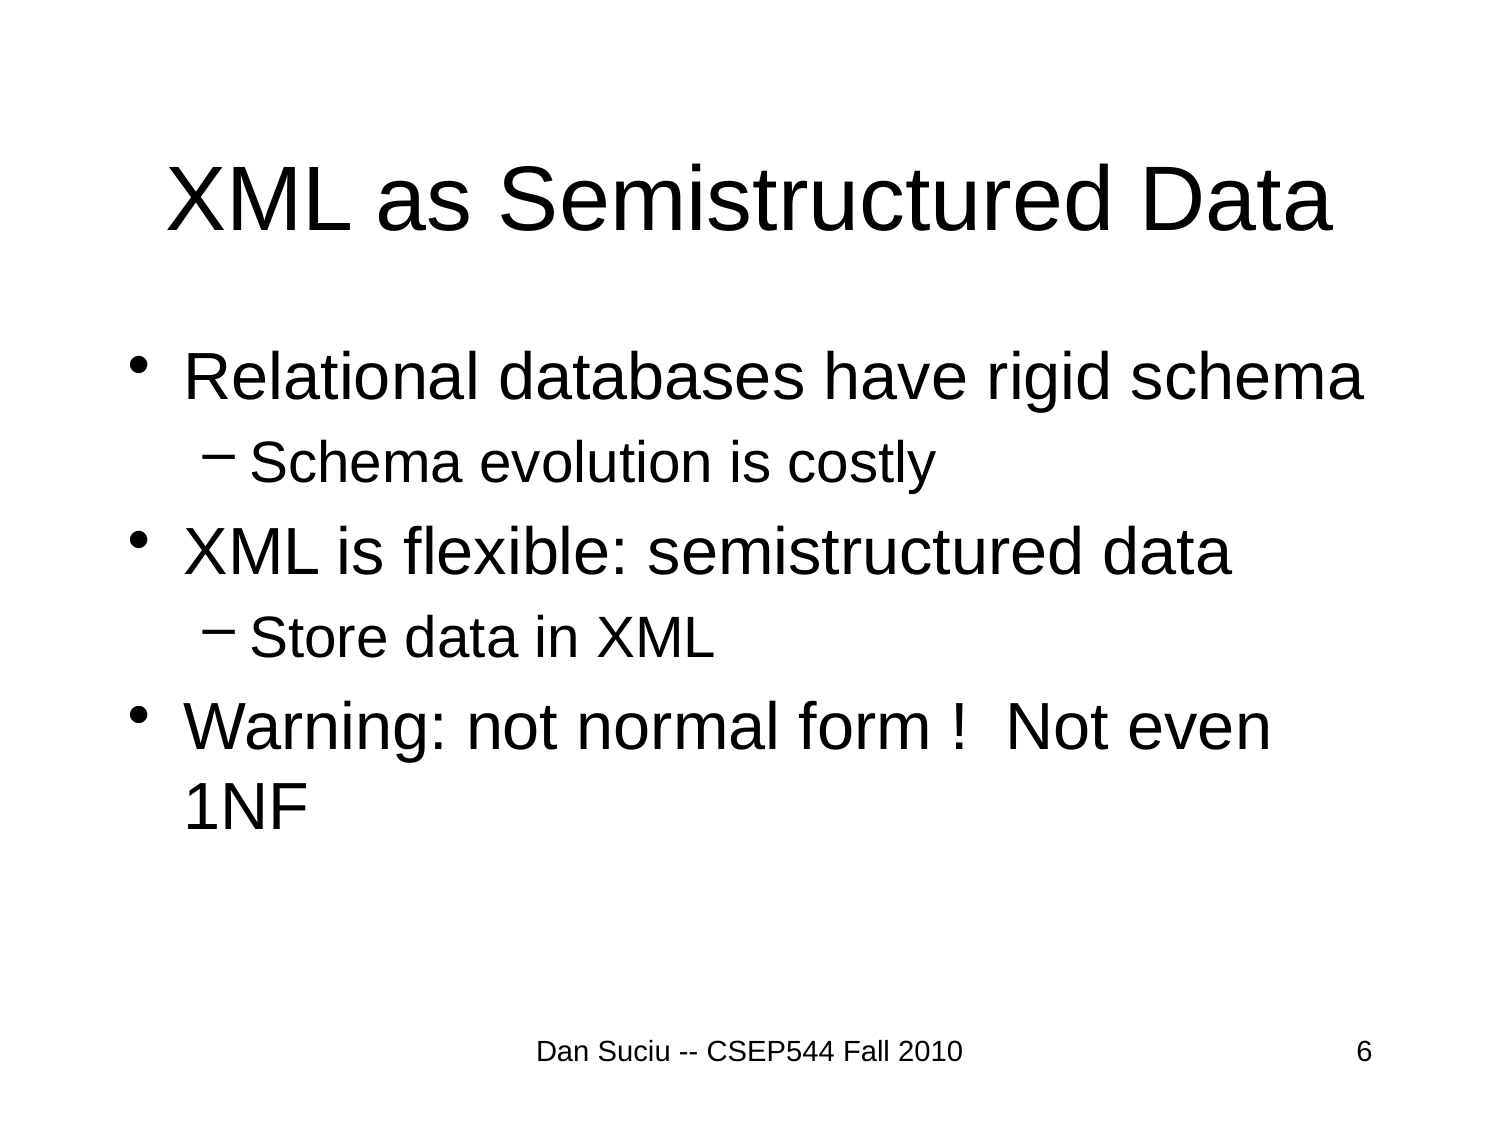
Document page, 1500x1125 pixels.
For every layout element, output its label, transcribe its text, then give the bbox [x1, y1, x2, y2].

list Relational databases have rigid schema Schema evolution is costly XML is flexible: semistructured data Store data in XML Warning: not normal form ! Not even 1NF [112, 324, 1388, 1001]
title XML as Semistructured Data [112, 99, 1388, 288]
slide_number 6 [1074, 1024, 1388, 1101]
footer Dan Suciu -- CSEP544 Fall 2010 [512, 1024, 988, 1101]
